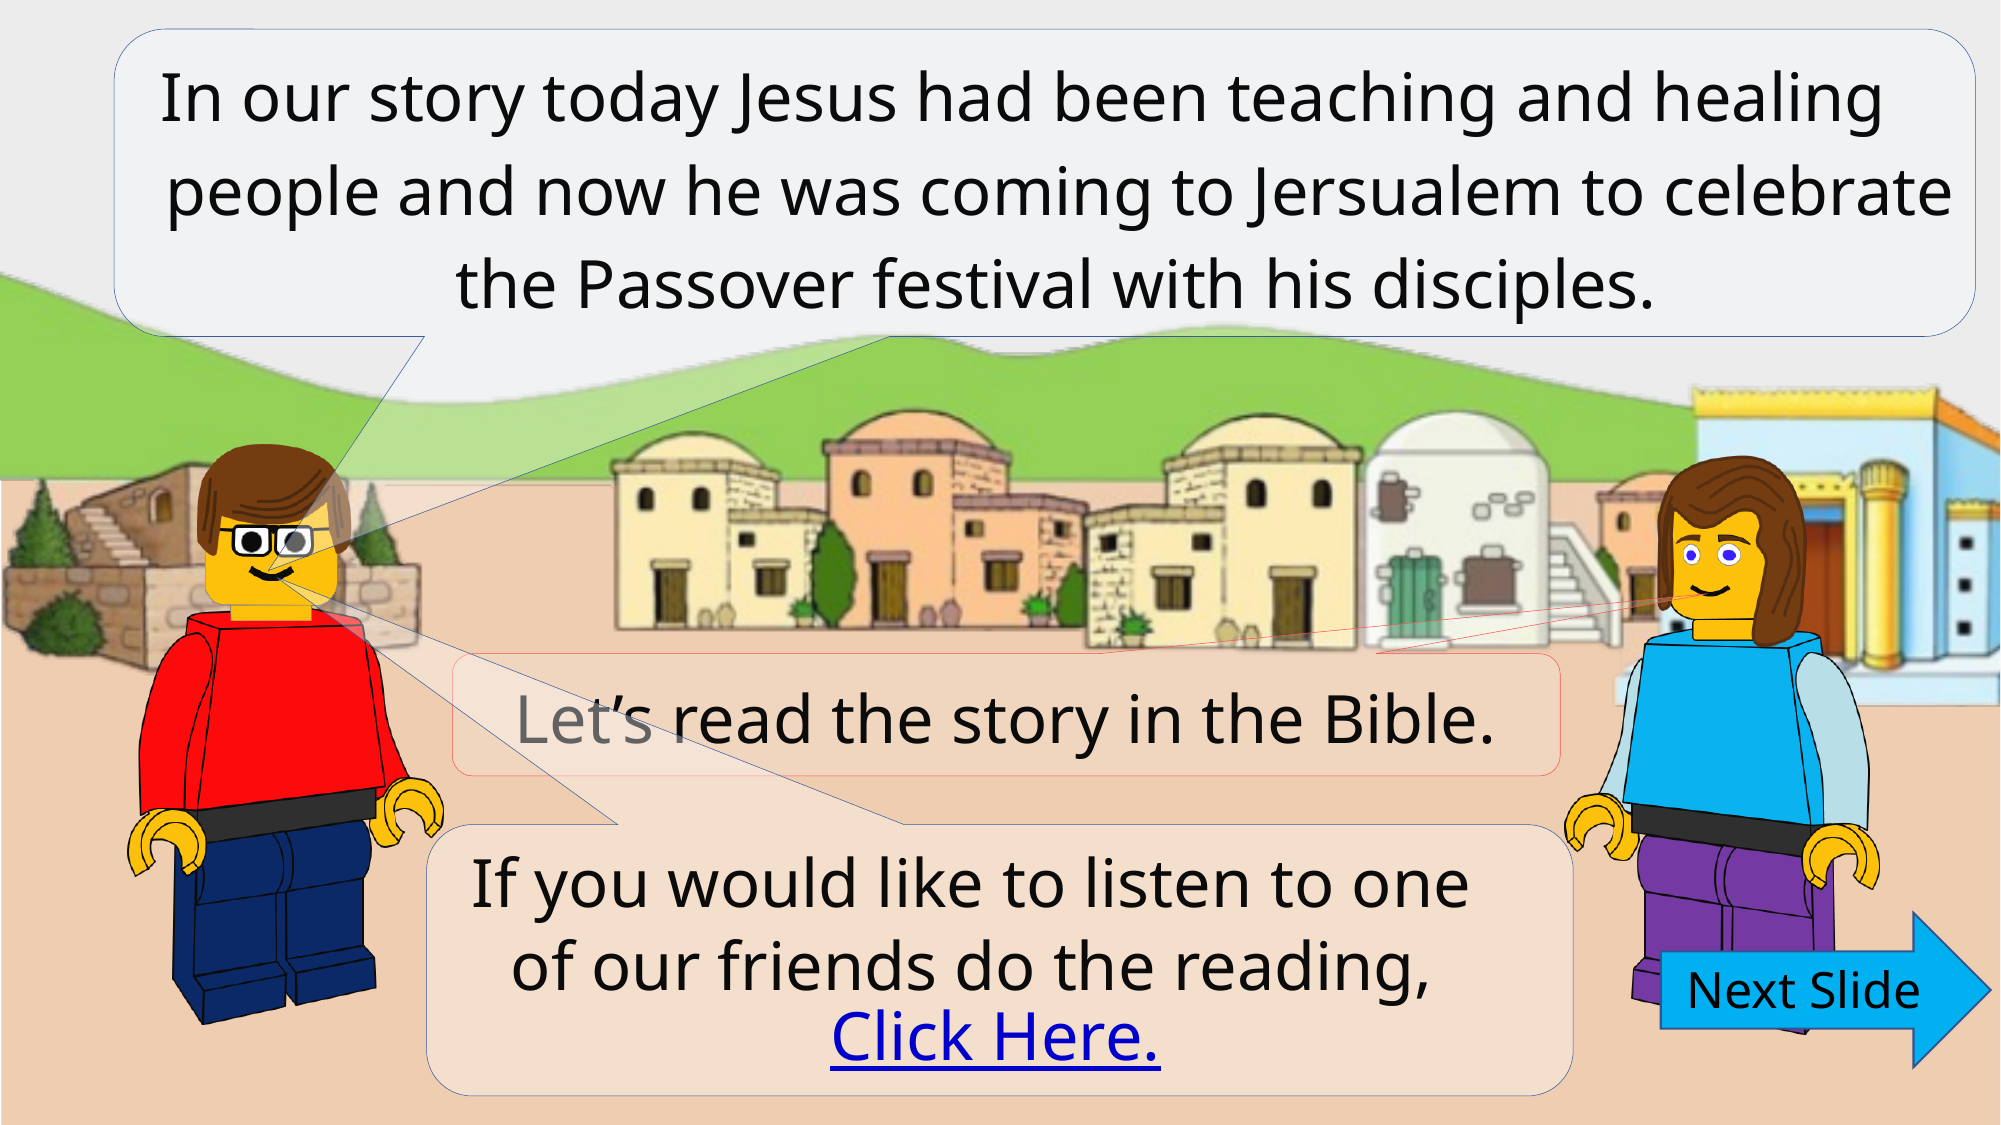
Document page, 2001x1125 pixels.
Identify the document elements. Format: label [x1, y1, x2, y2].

picture [1564, 455, 1880, 1035]
text_box [1660, 912, 1991, 1068]
picture [127, 444, 444, 1025]
text_box [114, 29, 1976, 337]
text_box [452, 653, 1561, 776]
text_box [426, 824, 1574, 1096]
text_box [0, 0, 2000, 1125]
